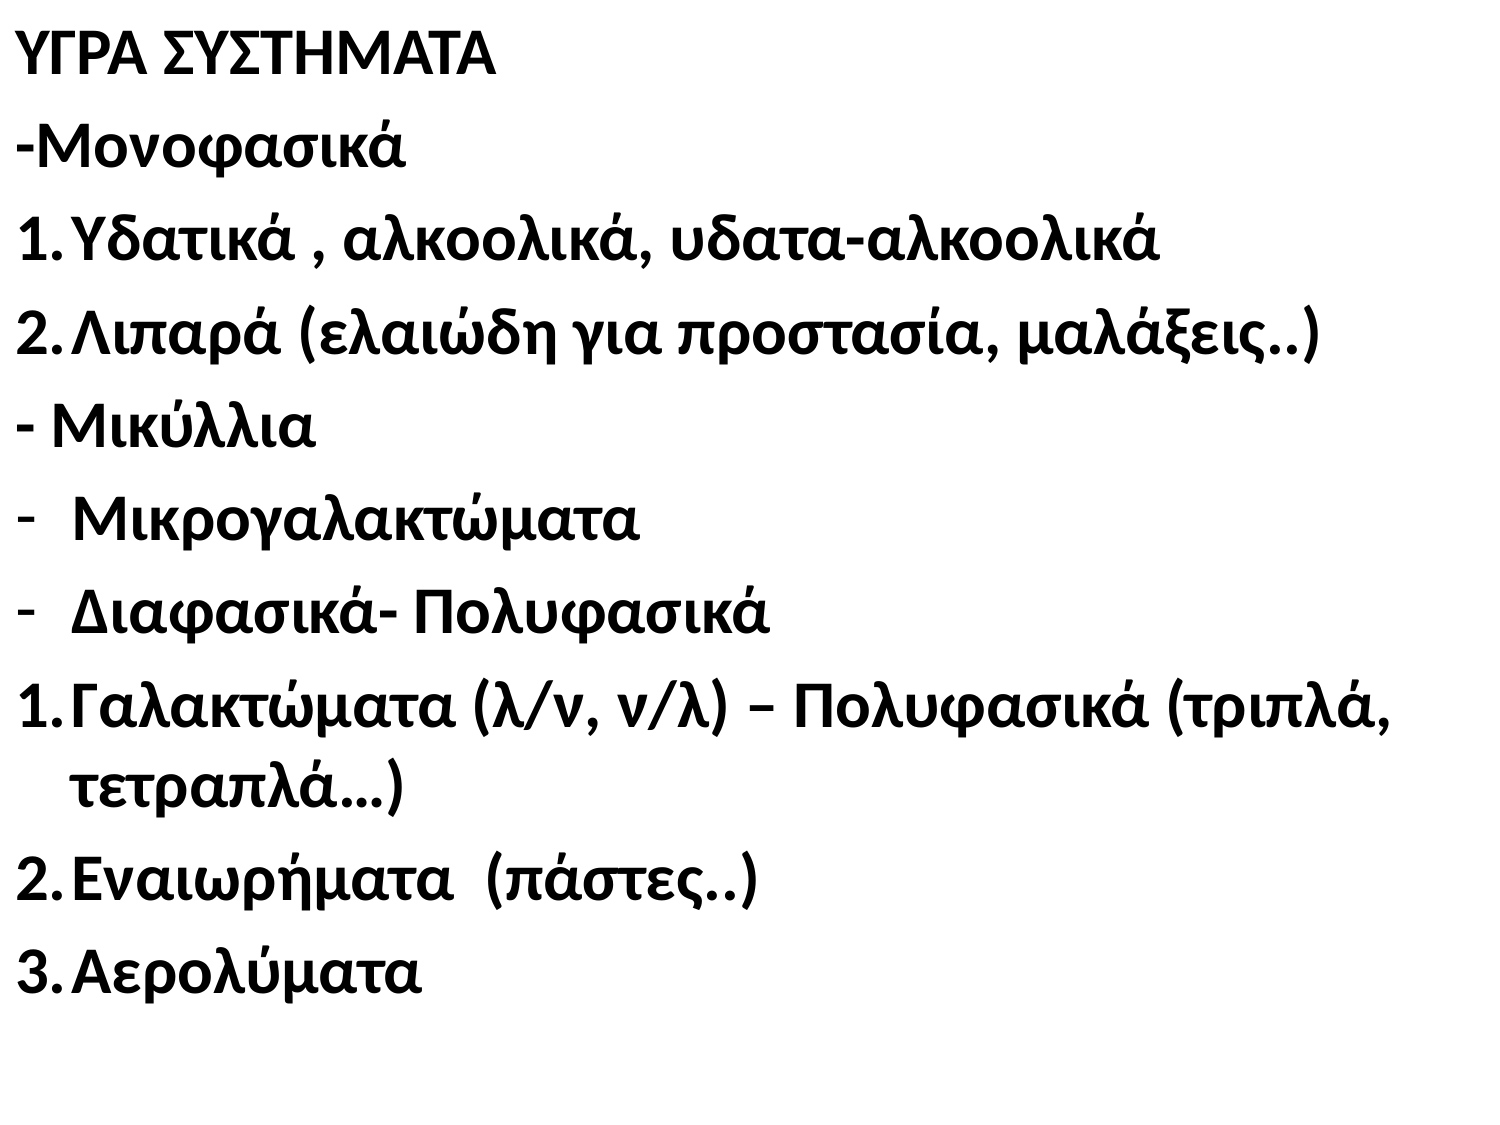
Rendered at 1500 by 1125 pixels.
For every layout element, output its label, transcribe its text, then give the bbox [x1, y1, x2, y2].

list ΥΓΡΑ ΣΥΣΤΗΜΑΤΑ -Μονοφασικά Υδατικά , αλκοολικά, υδατα-αλκοολικά Λιπαρά (ελαιώδη για προστασία, μαλάξεις..) - Μικύλλια Μικρογαλακτώματα Διαφασικά- Πολυφασικά Γαλακτώματα (λ/ν, ν/λ) – Πολυφασικά (τριπλά, τετραπλά…) Εναιωρήματα (πάστες..) Αερολύματα [0, 0, 1500, 1125]
